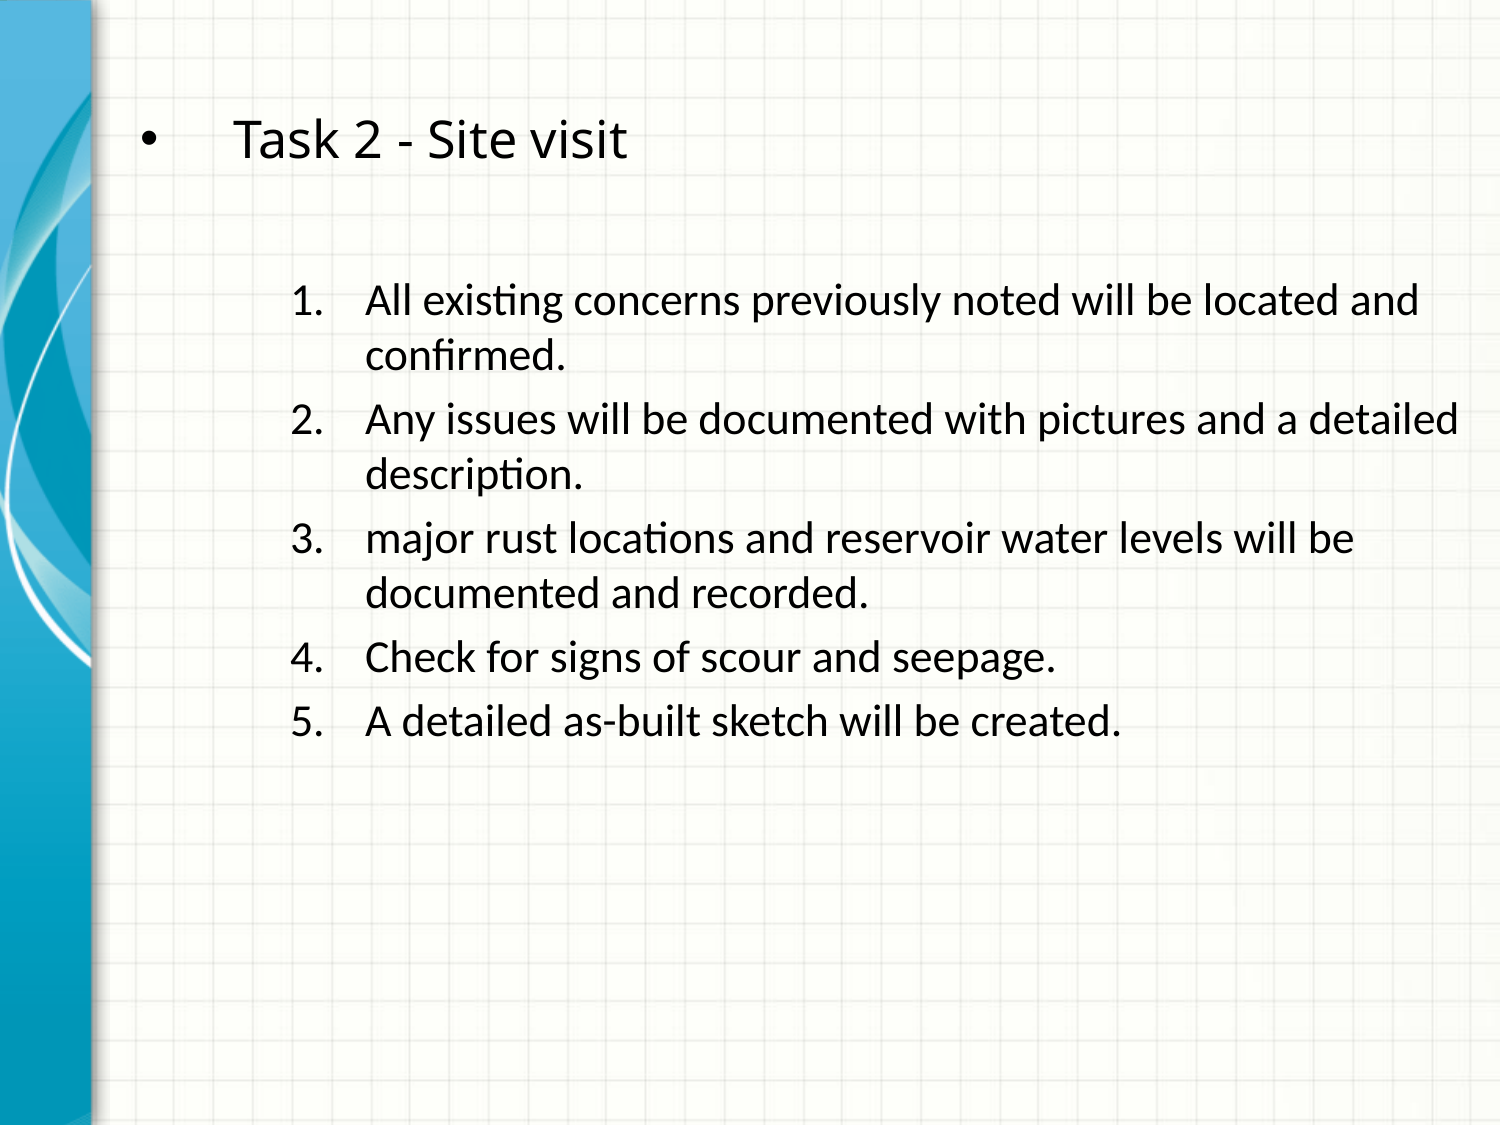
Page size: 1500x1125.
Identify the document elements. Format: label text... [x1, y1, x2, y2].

title Task 2 - Site visit [125, 44, 1450, 232]
list All existing concerns previously noted will be located and confirmed. Any issues will be documented with pictures and a detailed description. major rust locations and reservoir water levels will be documented and recorded. Check for signs of scour and seepage. A detailed as-built sketch will be created. [275, 262, 1500, 968]
picture [0, 0, 1500, 1125]
